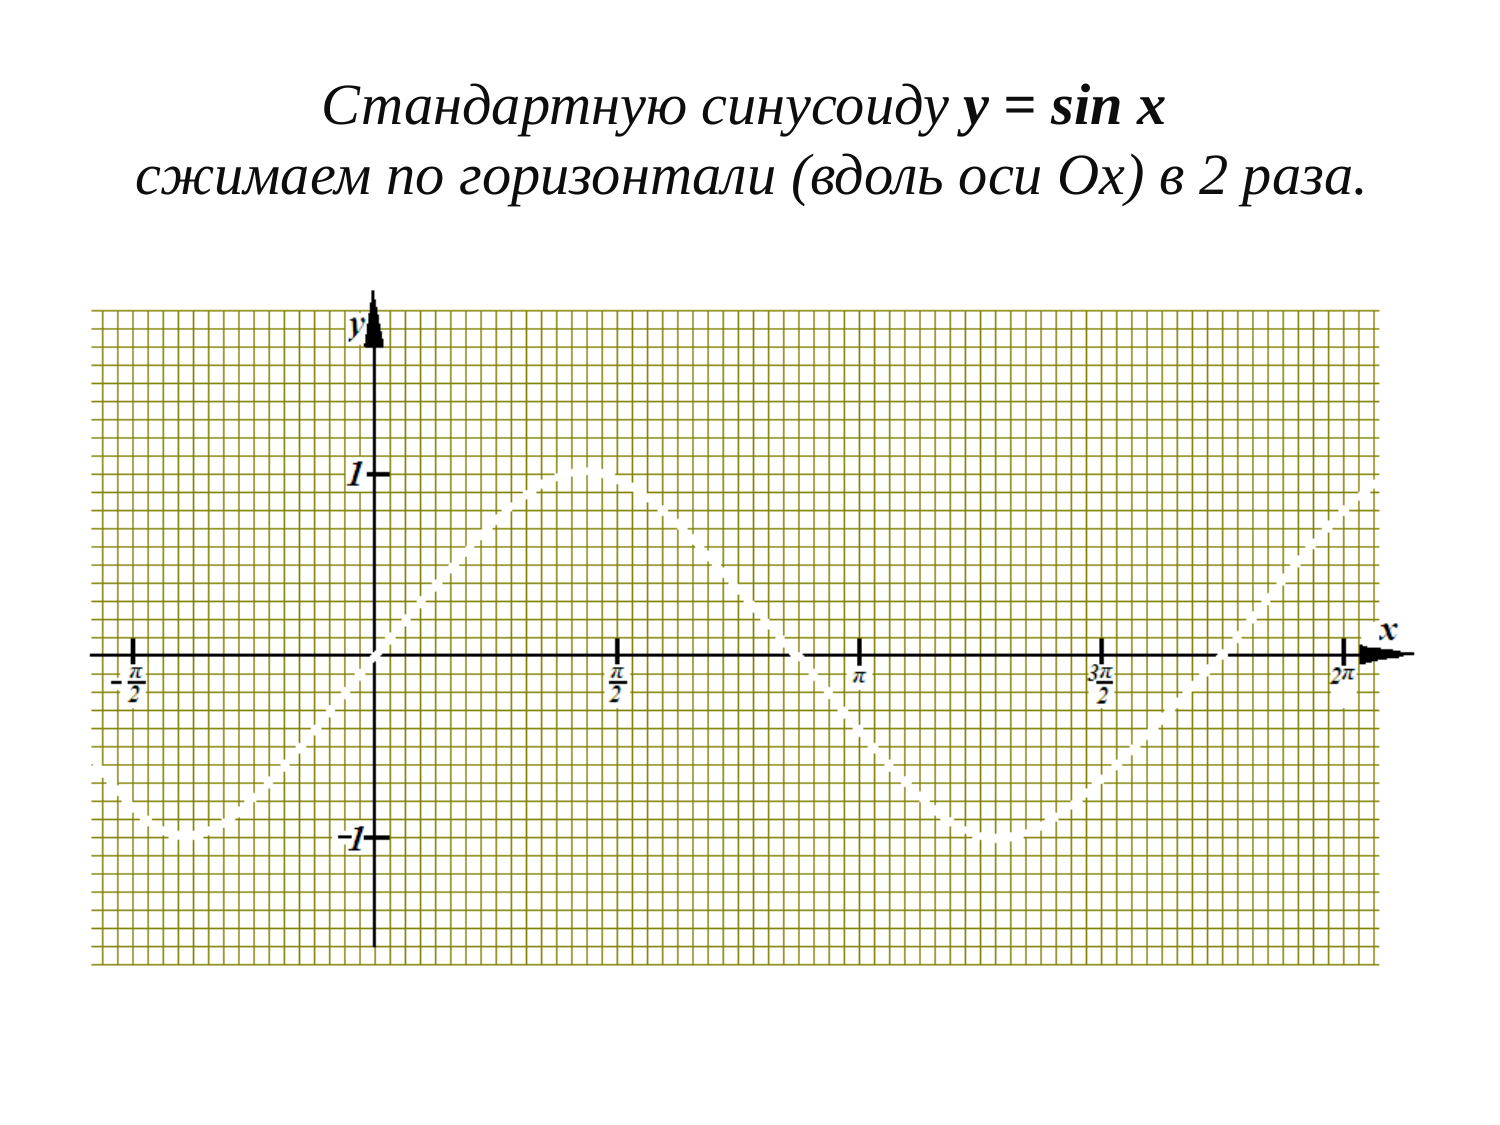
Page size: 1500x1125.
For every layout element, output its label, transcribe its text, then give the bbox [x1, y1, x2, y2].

title Стандартную синусоиду у = sin x сжимаем по горизонтали (вдоль оси Ох) в 2 раза. [76, 42, 1427, 231]
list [74, 280, 1426, 988]
